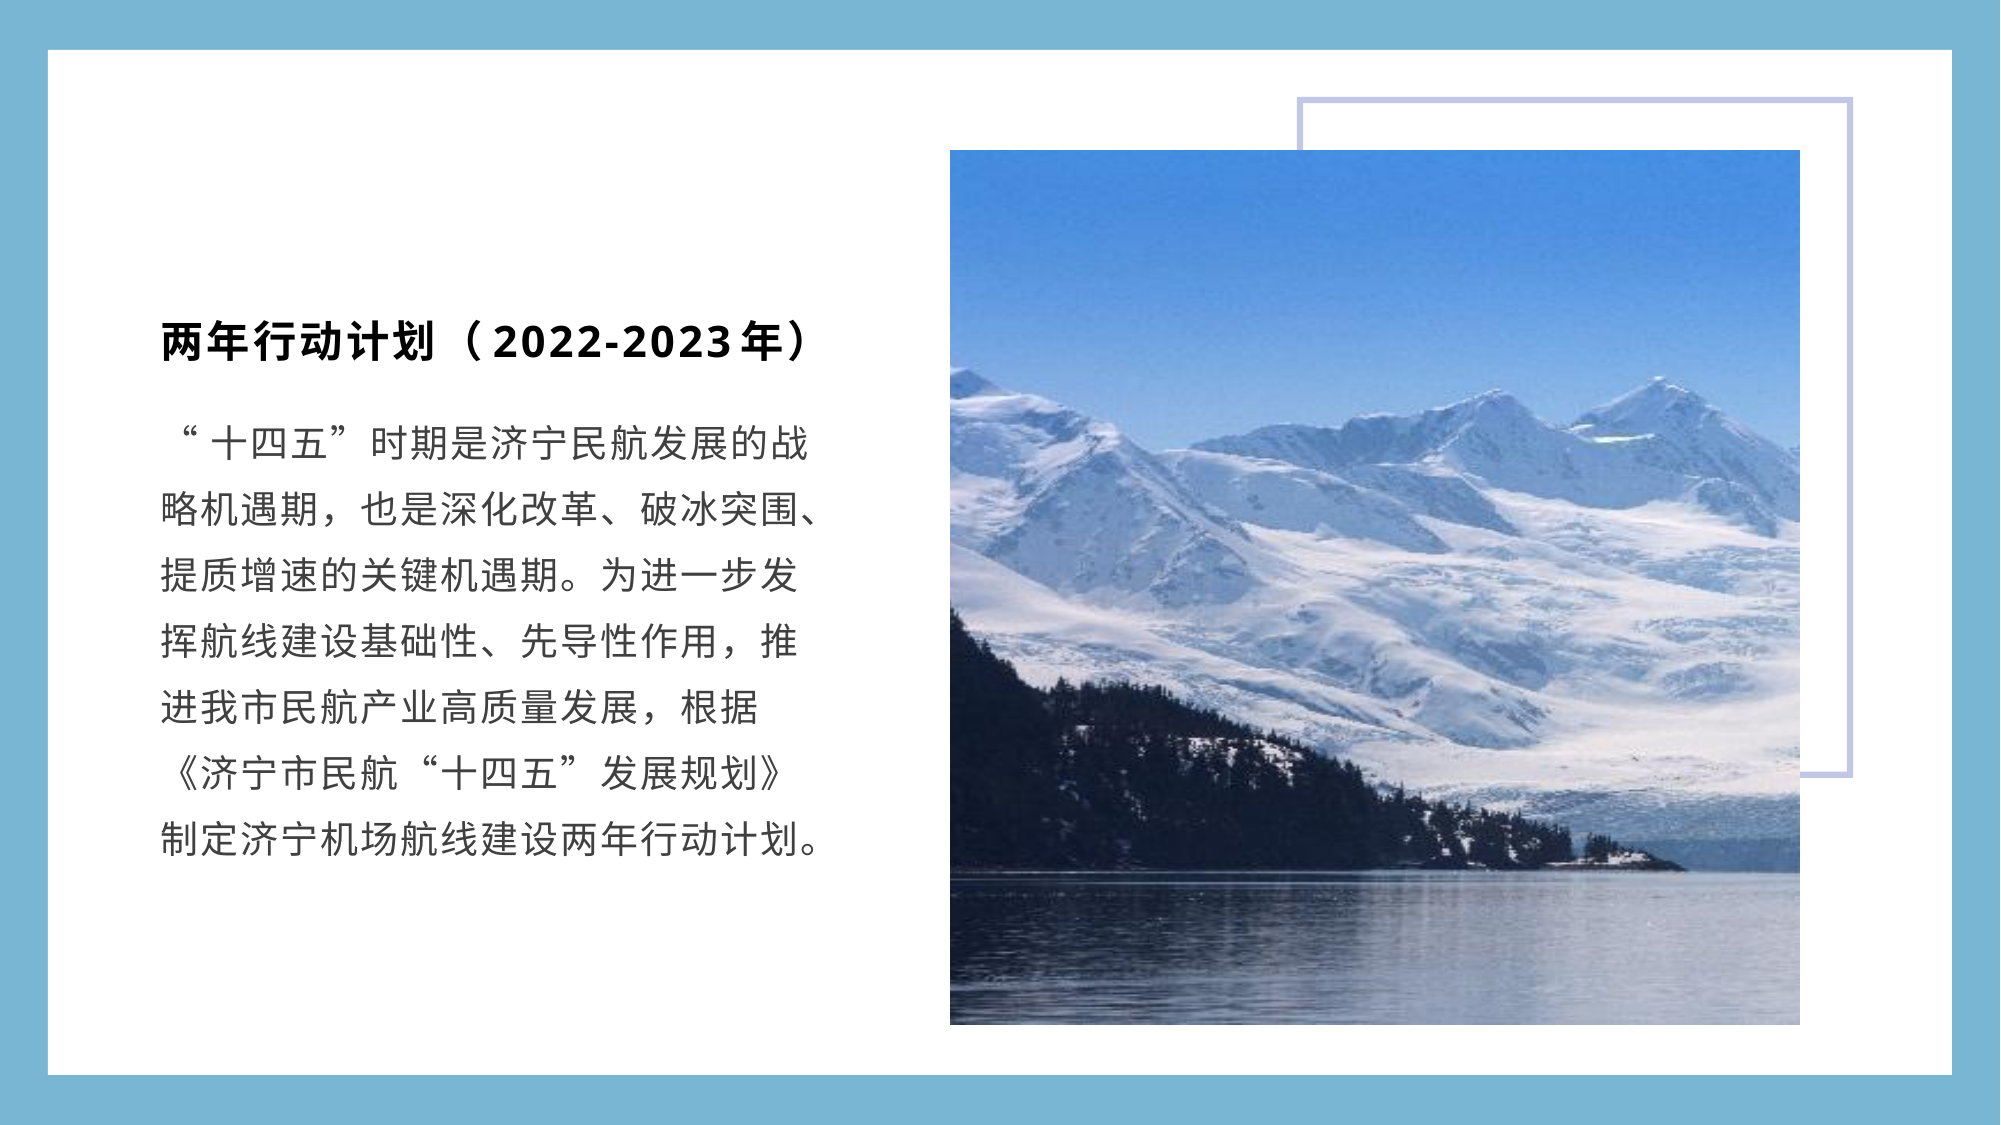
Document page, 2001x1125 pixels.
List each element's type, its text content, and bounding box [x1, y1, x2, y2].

text_box “十四五”时期是济宁民航发展的战略机遇期，也是深化改革、破冰突围、提质增速的关键机遇期。为进一步发挥航线建设基础性、先导性作用，推进我市民航产业高质量发展，根据《济宁市民航“十四五”发展规划》制定济宁机场航线建设两年行动计划。 [150, 398, 850, 875]
text_box [47, 49, 1953, 1076]
text_box 两年行动计划（2022-2023年） [150, 249, 850, 374]
text_box [1299, 99, 1851, 776]
picture [949, 149, 1800, 1025]
